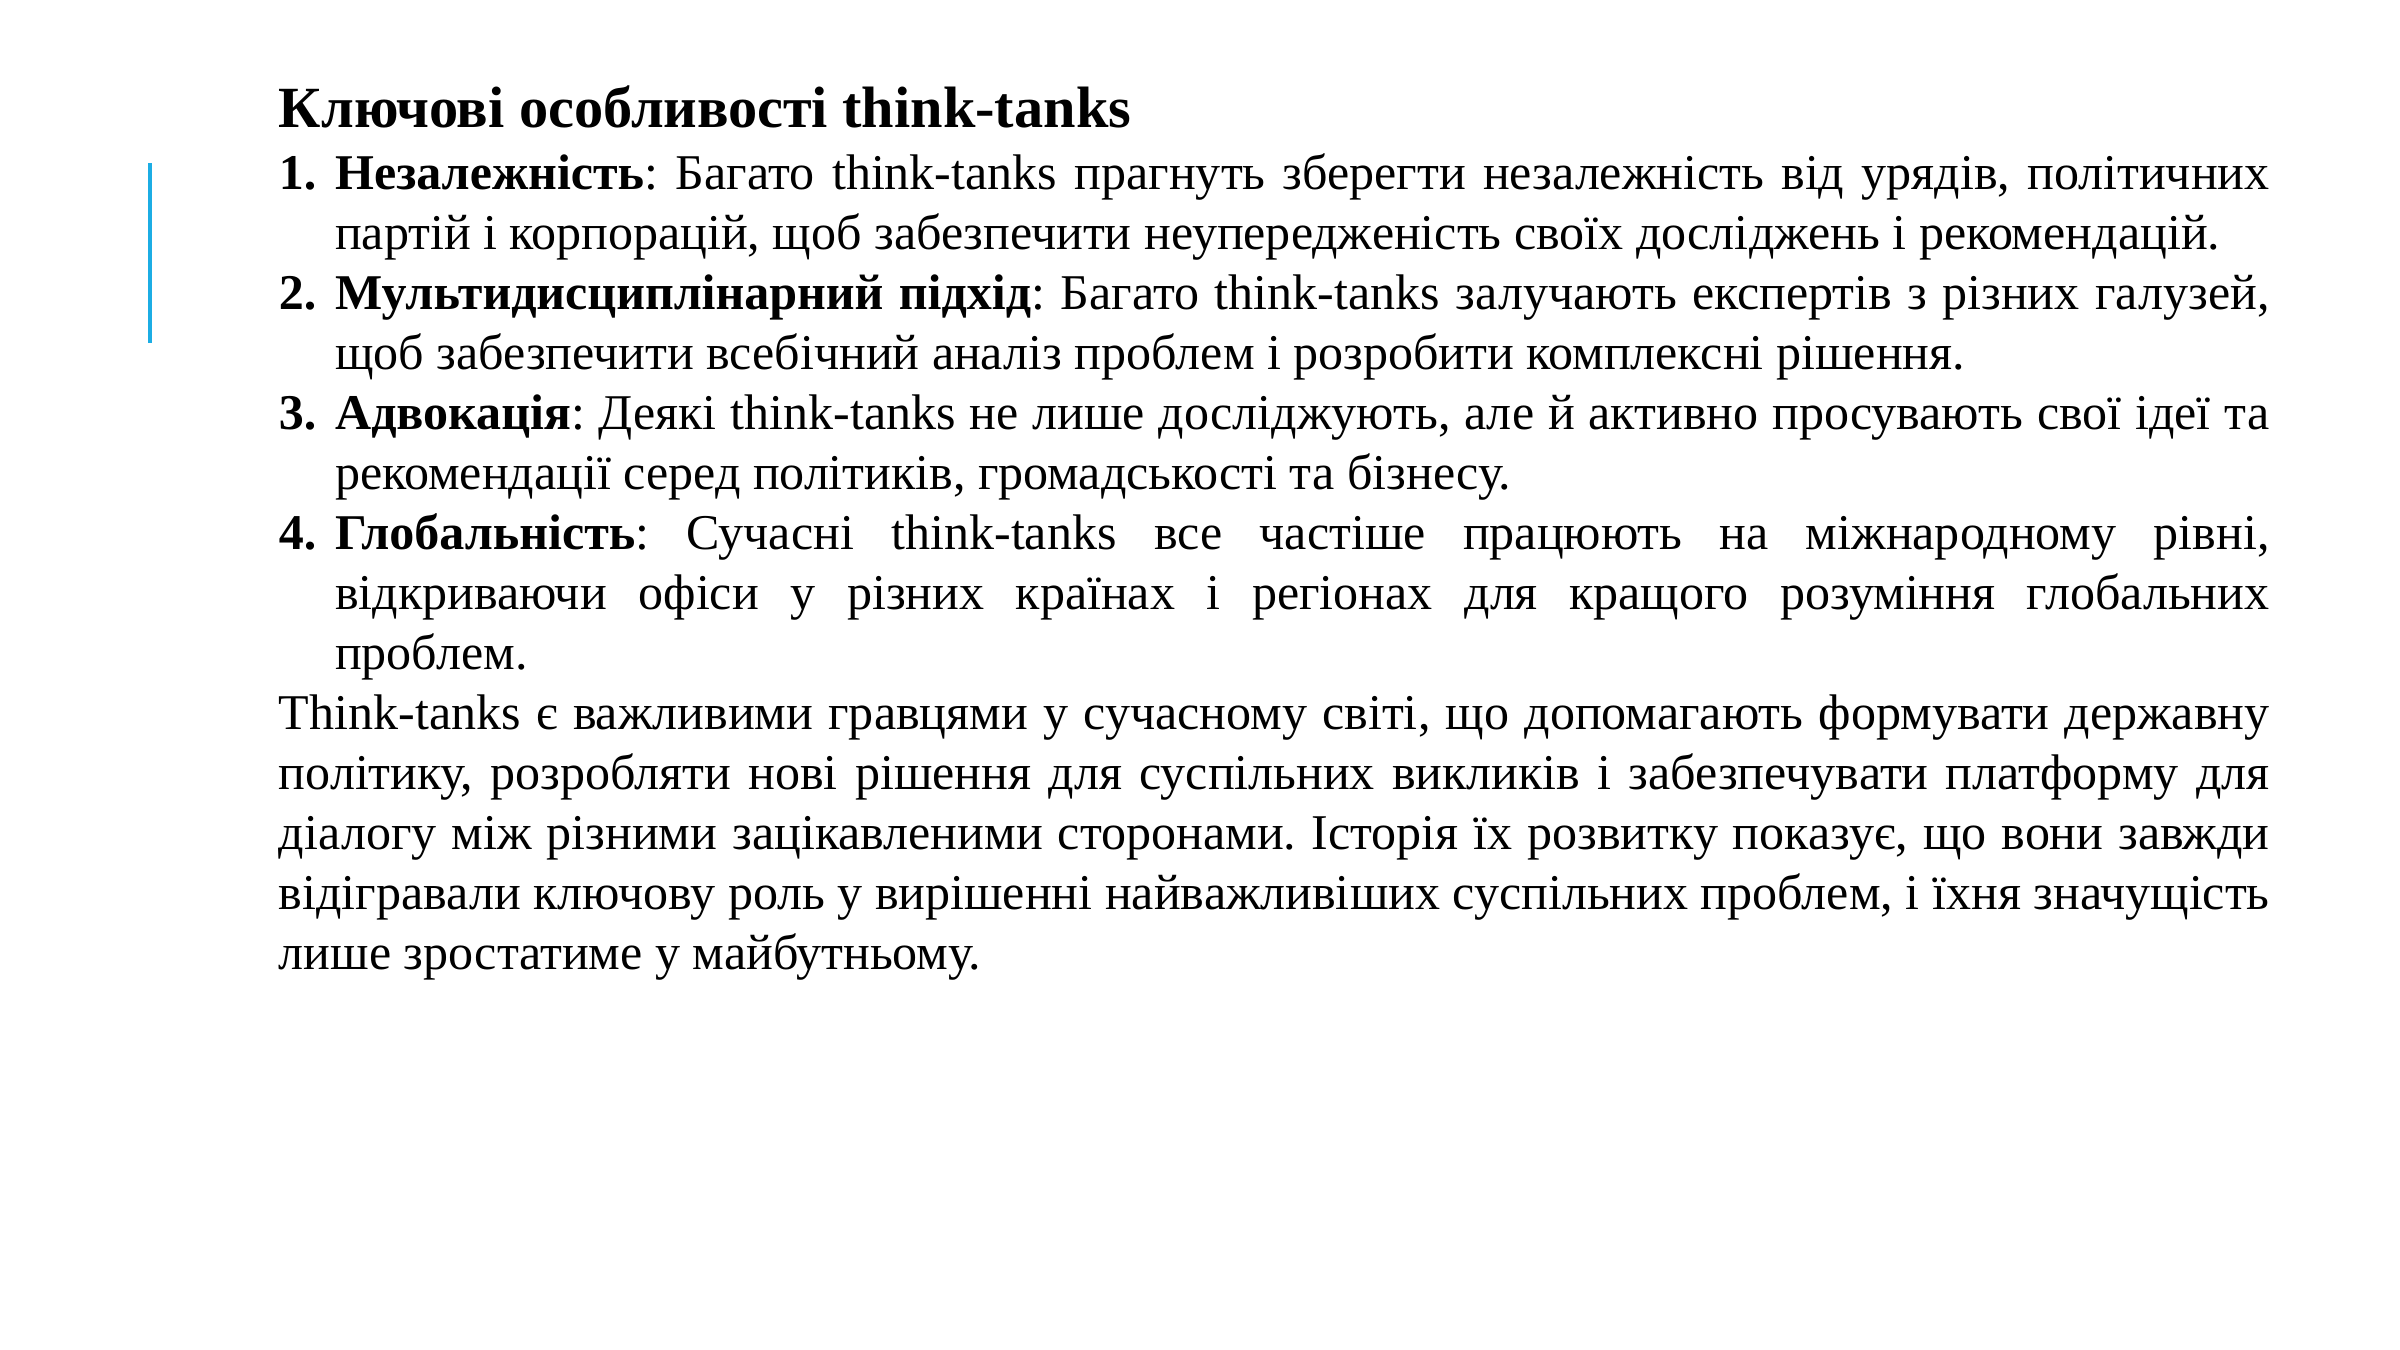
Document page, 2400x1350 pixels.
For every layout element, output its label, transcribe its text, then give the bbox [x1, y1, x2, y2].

text_box Ключові особливості think-tanks Незалежність: Багато think-tanks прагнуть зберегти незалежність від урядів, політичних партій і корпорацій, щоб забезпечити неупередженість своїх досліджень і рекомендацій. Мультидисциплінарний підхід: Багато think-tanks залучають експертів з різних галузей, щоб забезпечити всебічний аналіз проблем і розробити комплексні рішення. Адвокація: Деякі think-tanks не лише досліджують, але й активно просувають свої ідеї та рекомендації серед політиків, громадськості та бізнесу. Глобальність: Сучасні think-tanks все частіше працюють на міжнародному рівні, відкриваючи офіси у різних країнах і регіонах для кращого розуміння глобальних проблем. Think-tanks є важливими гравцями у сучасному світі, що допомагають формувати державну політику, розробляти нові рішення для суспільних викликів і забезпечувати платформу для діалогу між різними зацікавленими сторонами. Історія їх розвитку показує, що вони завжди відігравали ключову роль у вирішенні найважливіших суспільних проблем, і їхня значущість лише зростатиме у майбутньому. [264, 61, 2286, 987]
